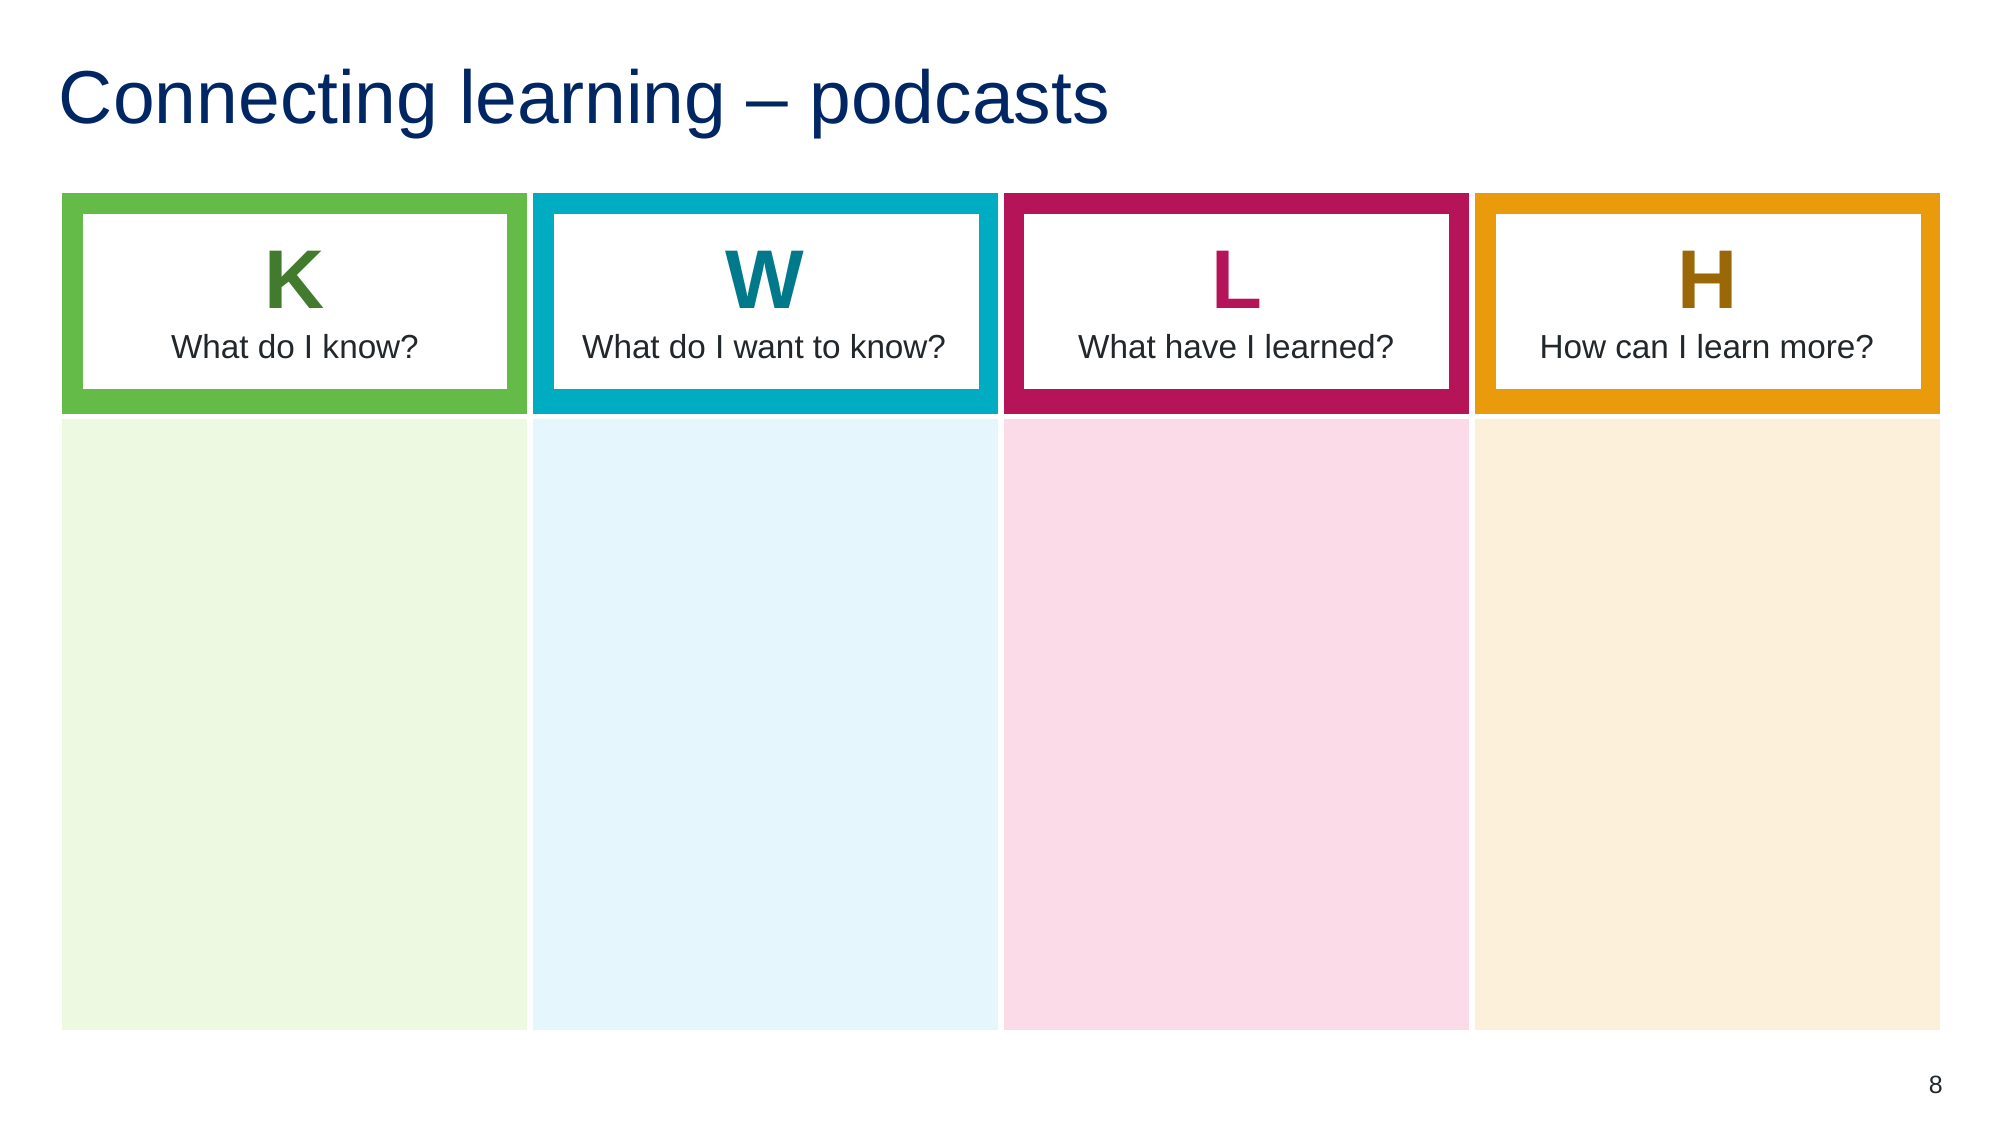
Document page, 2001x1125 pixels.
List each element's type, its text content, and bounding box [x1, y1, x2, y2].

title Connecting learning – podcasts [59, 59, 1943, 149]
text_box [1497, 215, 1921, 389]
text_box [1024, 215, 1448, 389]
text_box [554, 215, 978, 389]
table_cell [62, 419, 527, 1030]
table_header [1475, 193, 1940, 414]
table_cell [533, 419, 998, 1030]
table_cell [1475, 419, 1940, 1030]
table_header [62, 193, 527, 414]
table_header [533, 193, 998, 414]
table_cell [1004, 419, 1469, 1030]
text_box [83, 215, 507, 389]
table_header [1004, 193, 1469, 414]
slide_number 8 [1824, 1068, 1943, 1099]
